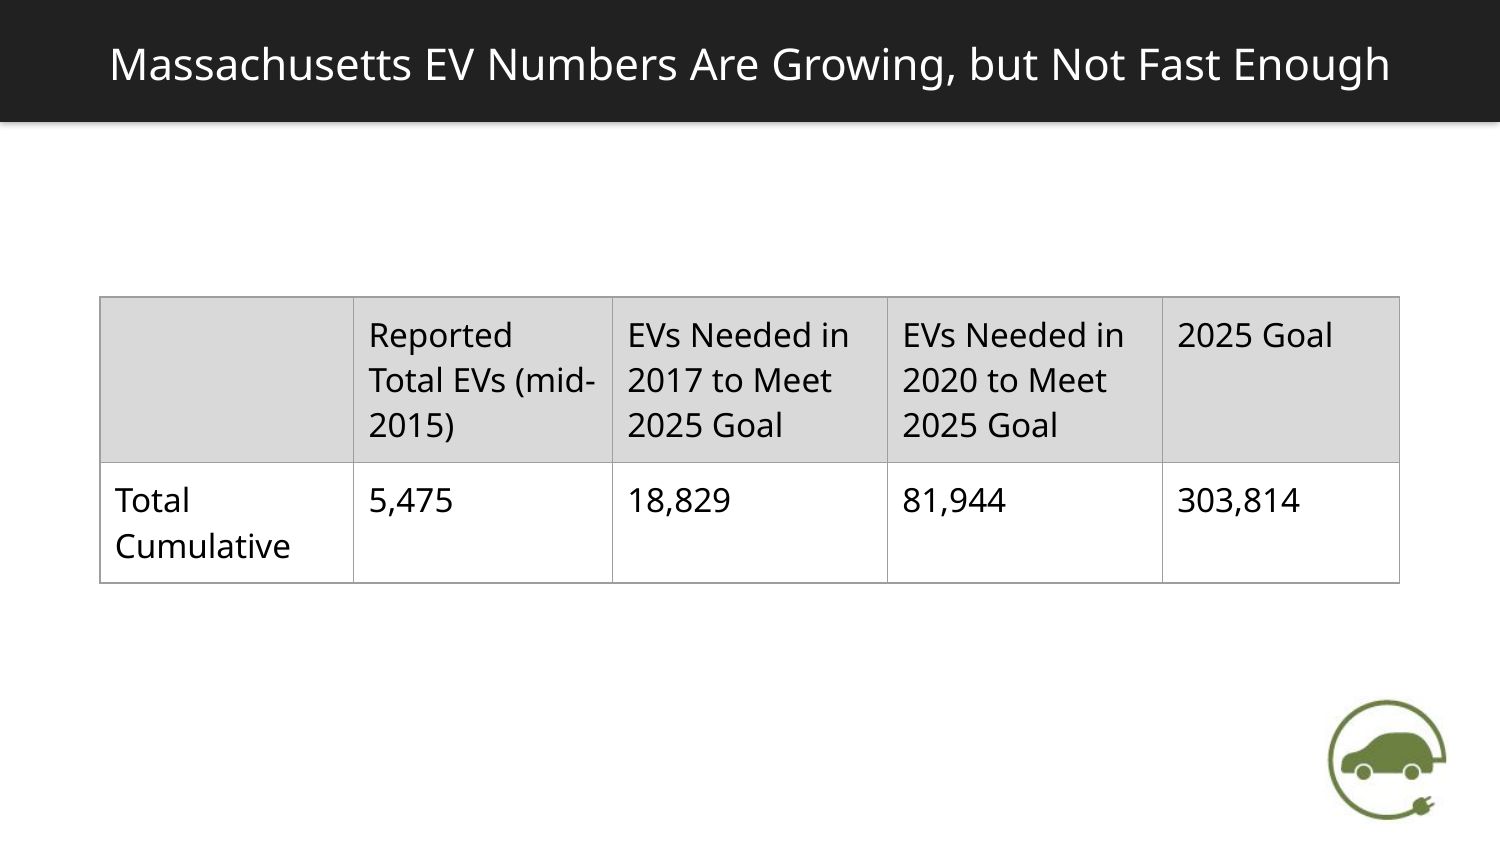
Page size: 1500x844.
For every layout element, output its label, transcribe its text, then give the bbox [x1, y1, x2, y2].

text_box [0, 0, 1500, 123]
table_header Reported Total EVs (mid-2015) [354, 298, 612, 462]
table_cell Total Cumulative [101, 463, 353, 582]
table_header EVs Needed in 2017 to Meet 2025 Goal [613, 298, 887, 462]
table_cell 303,814 [1163, 463, 1399, 582]
table_cell 18,829 [613, 463, 887, 582]
table_header [101, 298, 353, 462]
table_cell 5,475 [354, 463, 612, 582]
title Massachusetts EV Numbers Are Growing, but Not Fast Enough [50, 21, 1450, 84]
table_header 2025 Goal [1163, 298, 1399, 462]
table_cell 81,944 [888, 463, 1162, 582]
table_header EVs Needed in 2020 to Meet 2025 Goal [888, 298, 1162, 462]
picture [1324, 696, 1451, 825]
